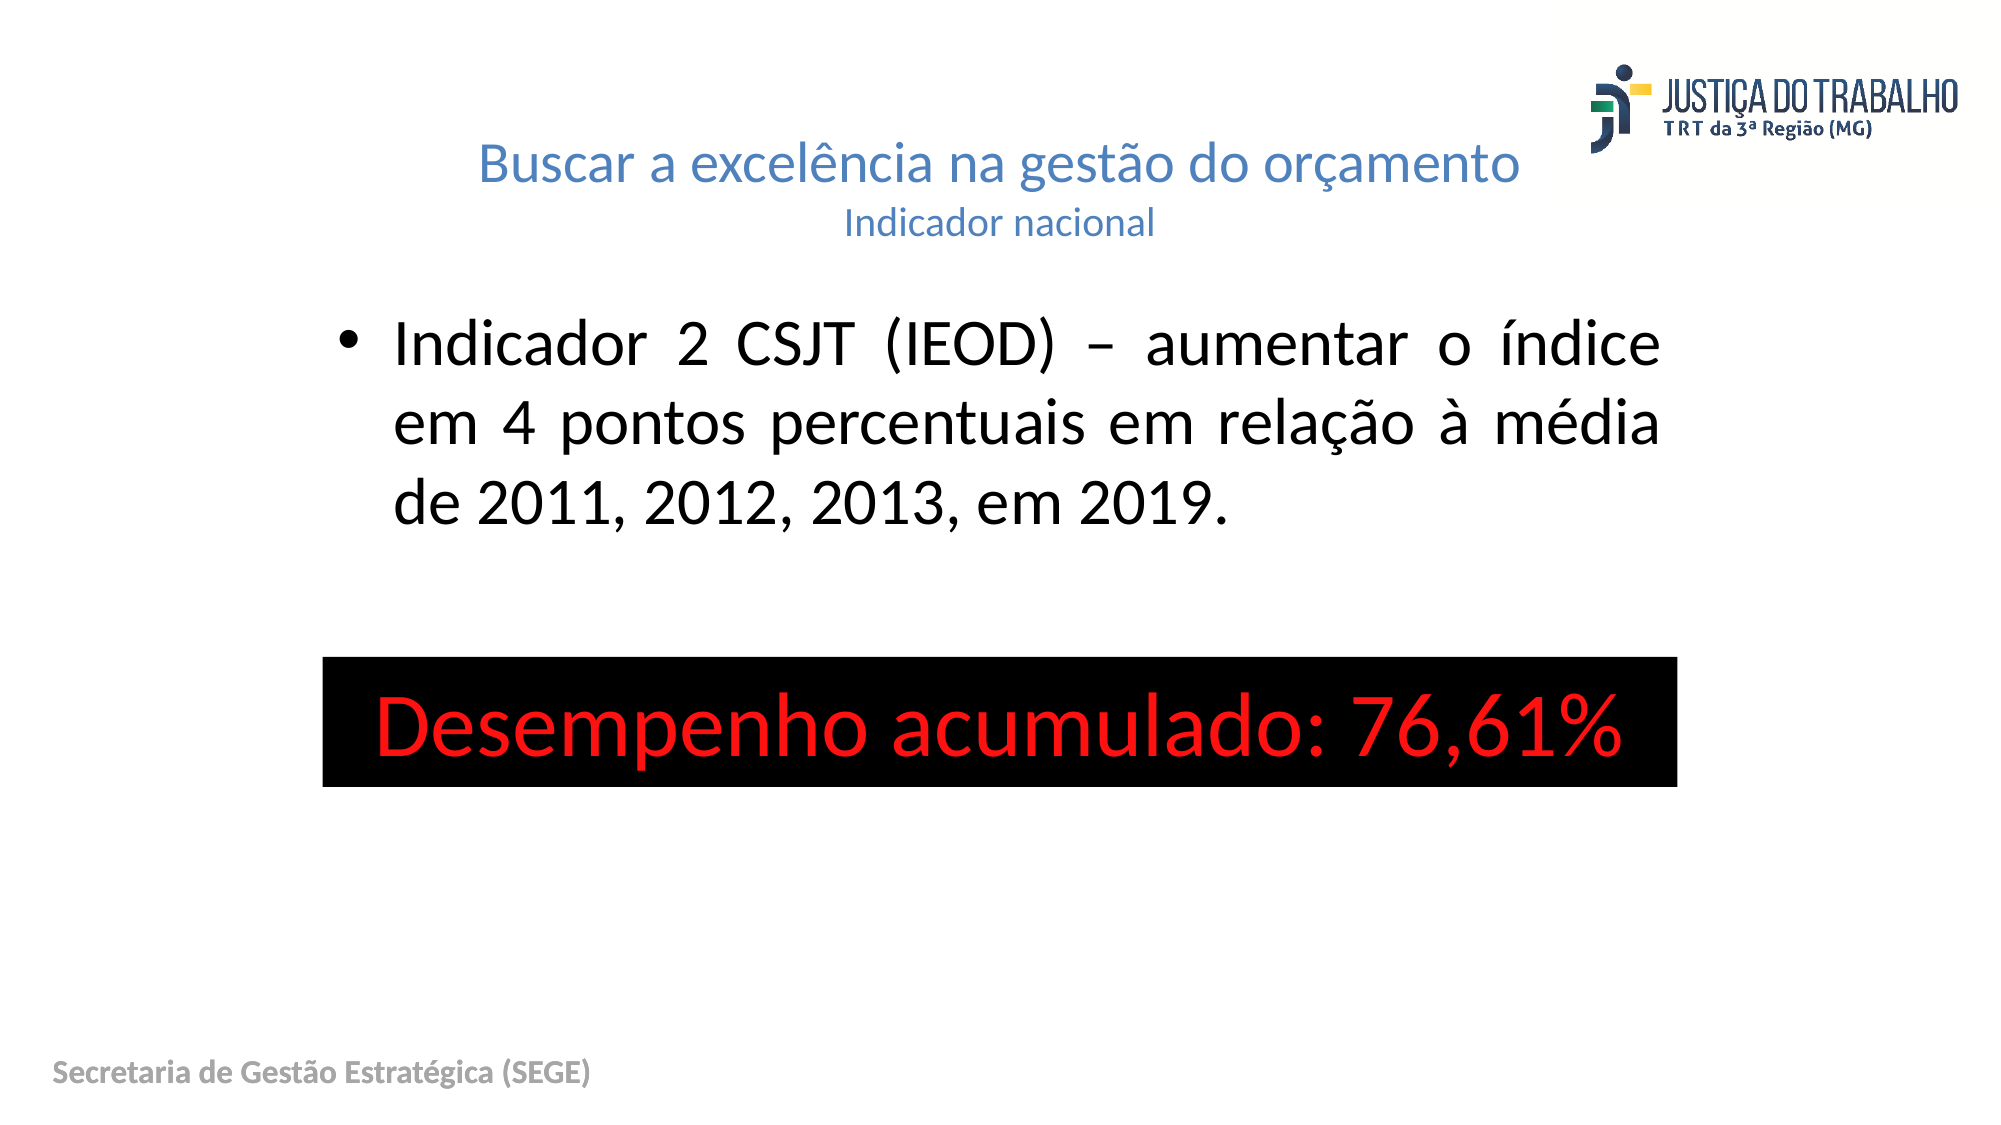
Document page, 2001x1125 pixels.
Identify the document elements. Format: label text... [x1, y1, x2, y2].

text_box Indicador 2 CSJT (IEOD) – aumentar o índice em 4 pontos percentuais em relação à média de 2011, 2012, 2013, em 2019. [322, 290, 1678, 563]
text_box Desempenho acumulado: 76,61% [322, 656, 1678, 787]
text_box Buscar a excelência na gestão do orçamento Indicador nacional [249, 113, 1750, 256]
picture [1553, 0, 2000, 212]
